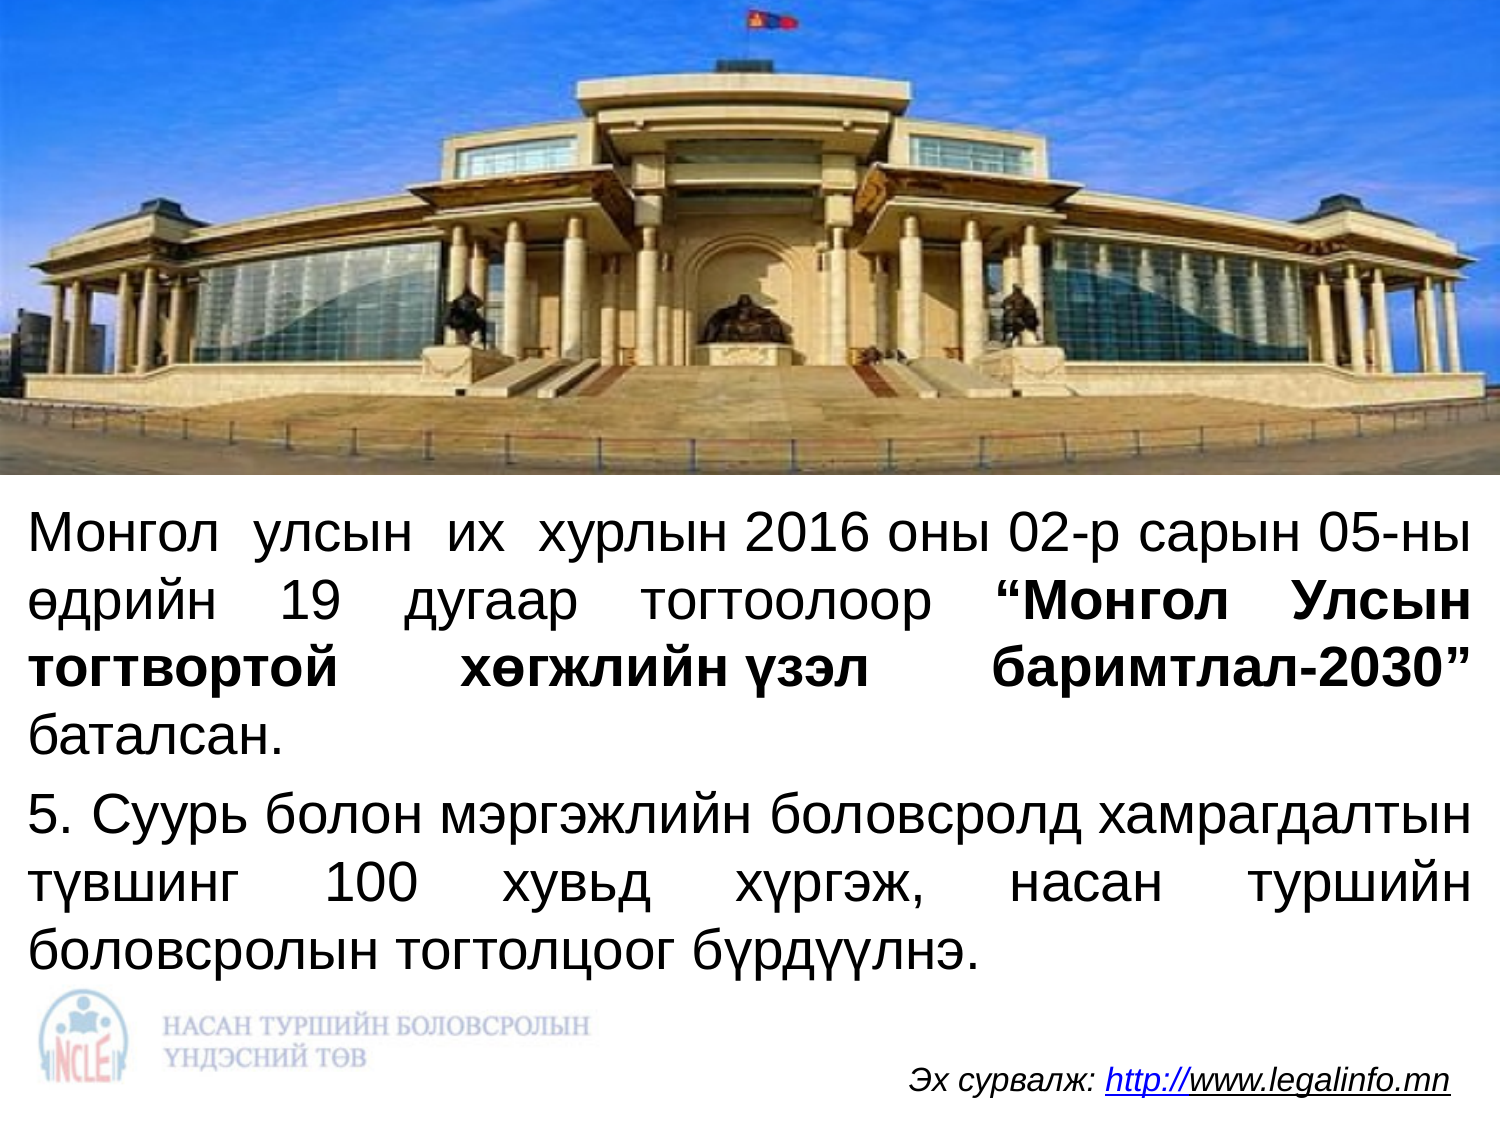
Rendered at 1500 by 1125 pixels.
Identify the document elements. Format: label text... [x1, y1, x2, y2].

list Монгол улсын их хурлын 2016 оны 02-р сарын 05-ны өдрийн 19 дугаар тогтоолоор “Монгол Улсын тогтвортой хөгжлийн үзэл баримтлал-2030” баталсан. 5. Суурь болон мэргэжлийн боловсролд хамрагдалтын түвшинг 100 хувьд хүргэж, насан туршийн боловсролын тогтолцоог бүрдүүлнэ. [12, 487, 1488, 993]
text_box Эх сурвалж: http://www.legalinfo.mn [774, 1050, 1475, 1107]
picture [0, 0, 1500, 1125]
